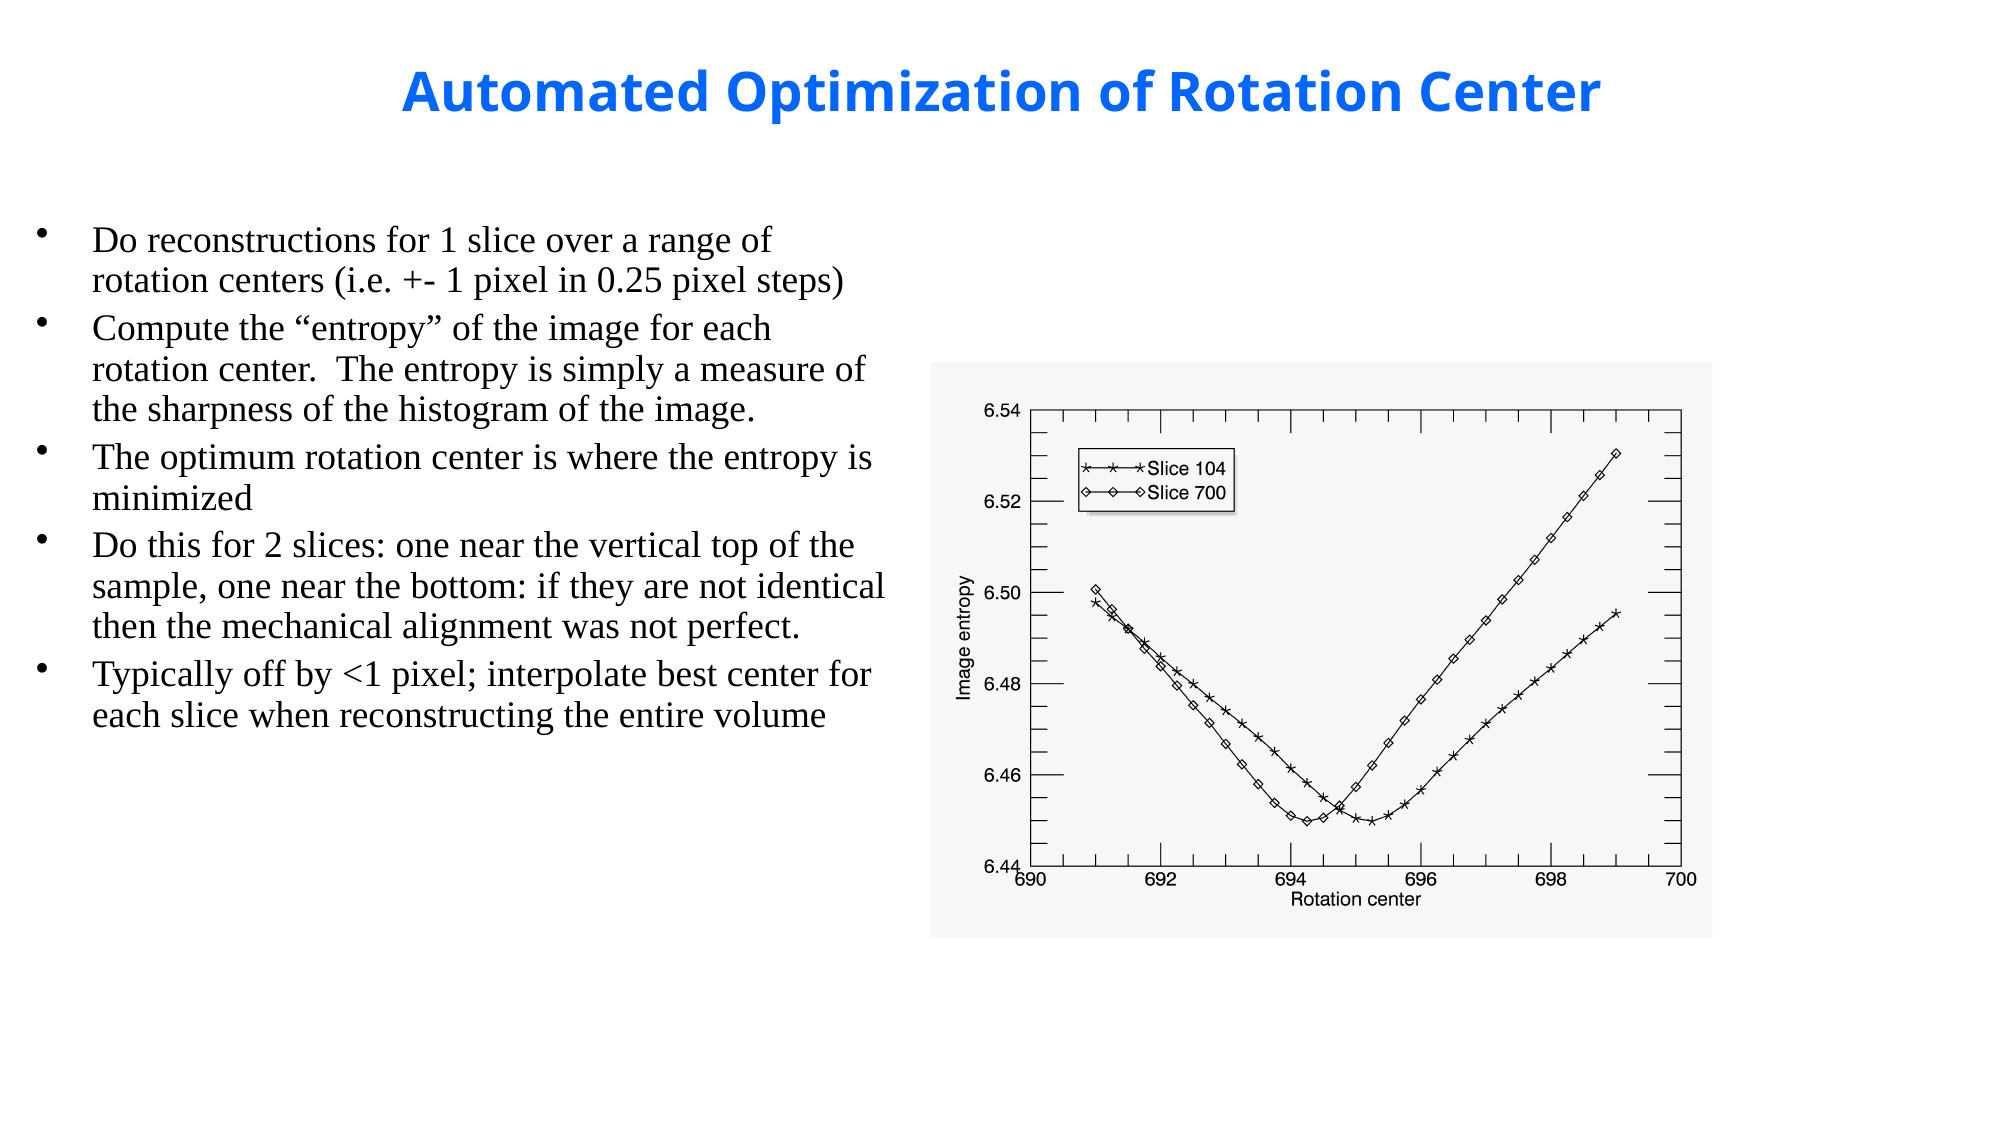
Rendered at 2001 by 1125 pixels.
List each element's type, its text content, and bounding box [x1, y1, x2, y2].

text_box Do reconstructions for 1 slice over a range of rotation centers (i.e. +- 1 pixel in 0.25 pixel steps) Compute the “entropy” of the image for each rotation center. The entropy is simply a measure of the sharpness of the histogram of the image. The optimum rotation center is where the entropy is minimized Do this for 2 slices: one near the vertical top of the sample, one near the bottom: if they are not identical then the mechanical alignment was not perfect. Typically off by <1 pixel; interpolate best center for each slice when reconstructing the entire volume [21, 212, 913, 988]
title Automated Optimization of Rotation Center [387, 37, 1663, 150]
picture [930, 362, 1713, 938]
